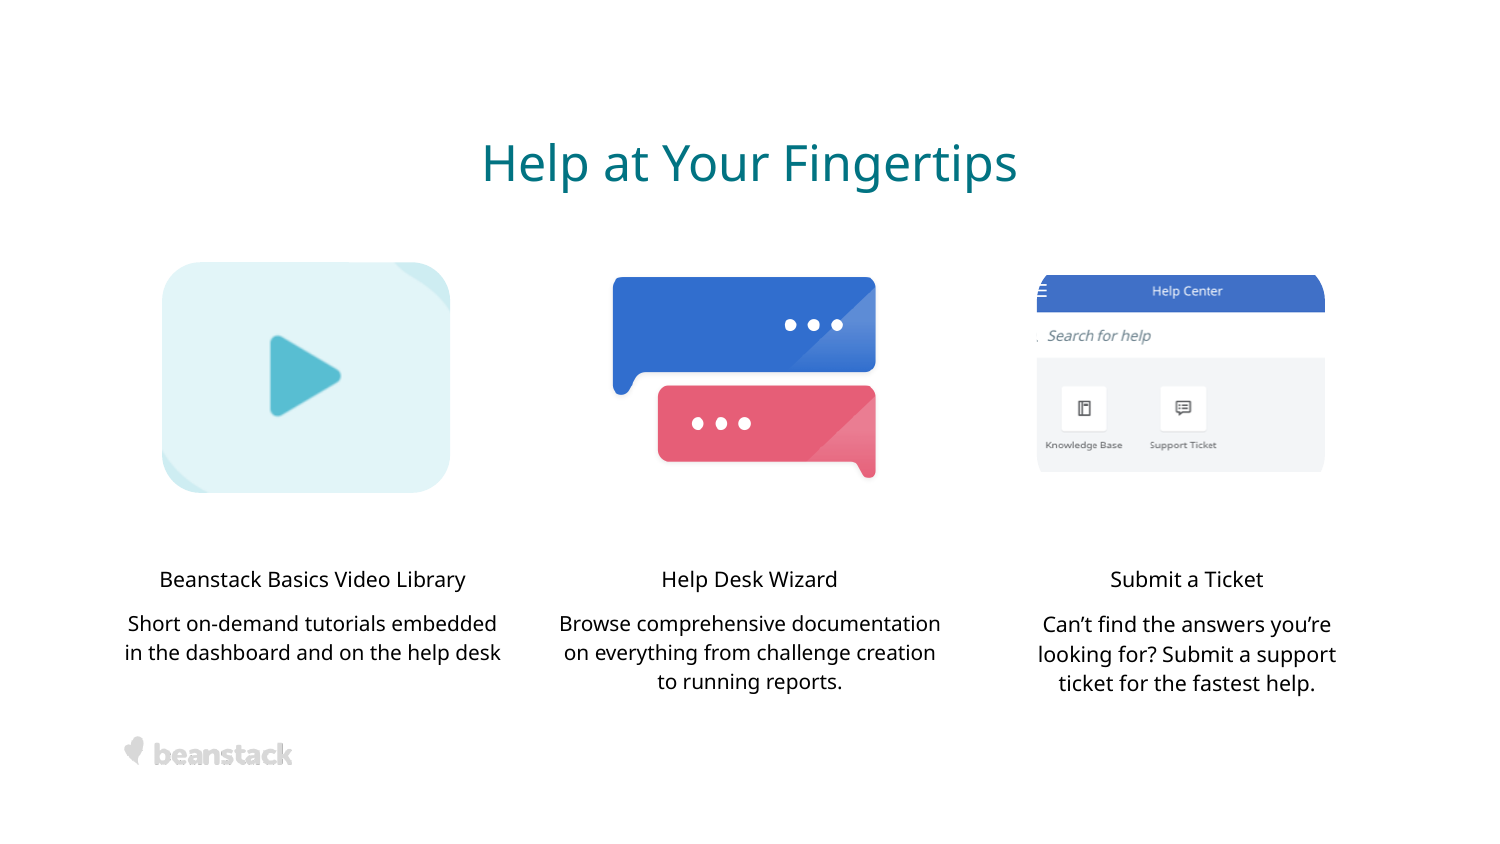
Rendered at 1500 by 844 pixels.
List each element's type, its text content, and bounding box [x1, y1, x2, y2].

picture [161, 261, 451, 494]
picture [124, 736, 292, 765]
picture [599, 261, 888, 494]
subtitle Submit a Ticket [993, 547, 1382, 608]
subtitle Help Desk Wizard [555, 547, 944, 607]
title Help at Your Fingertips [156, 96, 1344, 235]
subtitle Can’t find the answers you’re looking for? Submit a support ticket for the fastest help. [1012, 607, 1363, 668]
subtitle Beanstack Basics Video Library [118, 547, 507, 607]
subtitle Browse comprehensive documentation on everything from challenge creation to running reports. [555, 607, 944, 668]
picture [1036, 261, 1326, 494]
subtitle Short on-demand tutorials embedded in the dashboard and on the help desk [118, 607, 507, 668]
